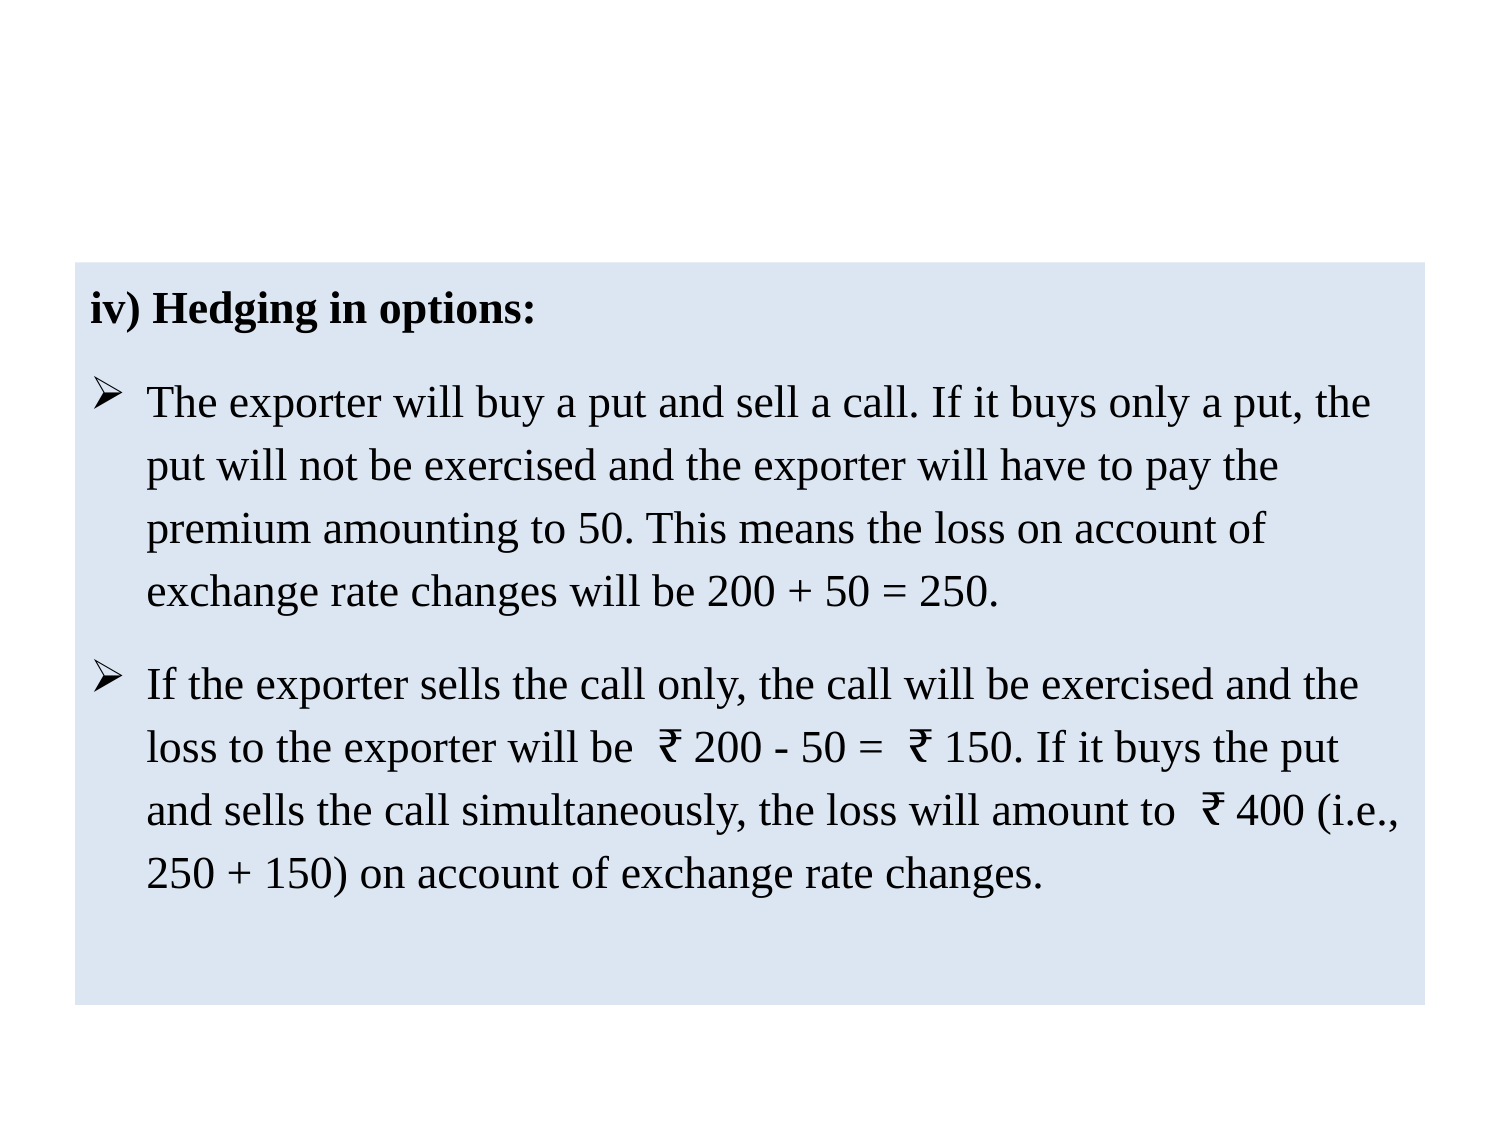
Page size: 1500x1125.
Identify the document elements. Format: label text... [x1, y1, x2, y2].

list iv) Hedging in options: The exporter will buy a put and sell a call. If it buys only a put, the put will not be exercised and the exporter will have to pay the premium amounting to 50. This means the loss on account of exchange rate changes will be 200 + 50 = 250. If the exporter sells the call only, the call will be exercised and the loss to the exporter will be ₹ 200 - 50 = ₹ 150. If it buys the put and sells the call simultaneously, the loss will amount to ₹ 400 (i.e., 250 + 150) on account of exchange rate changes. [75, 262, 1425, 1005]
